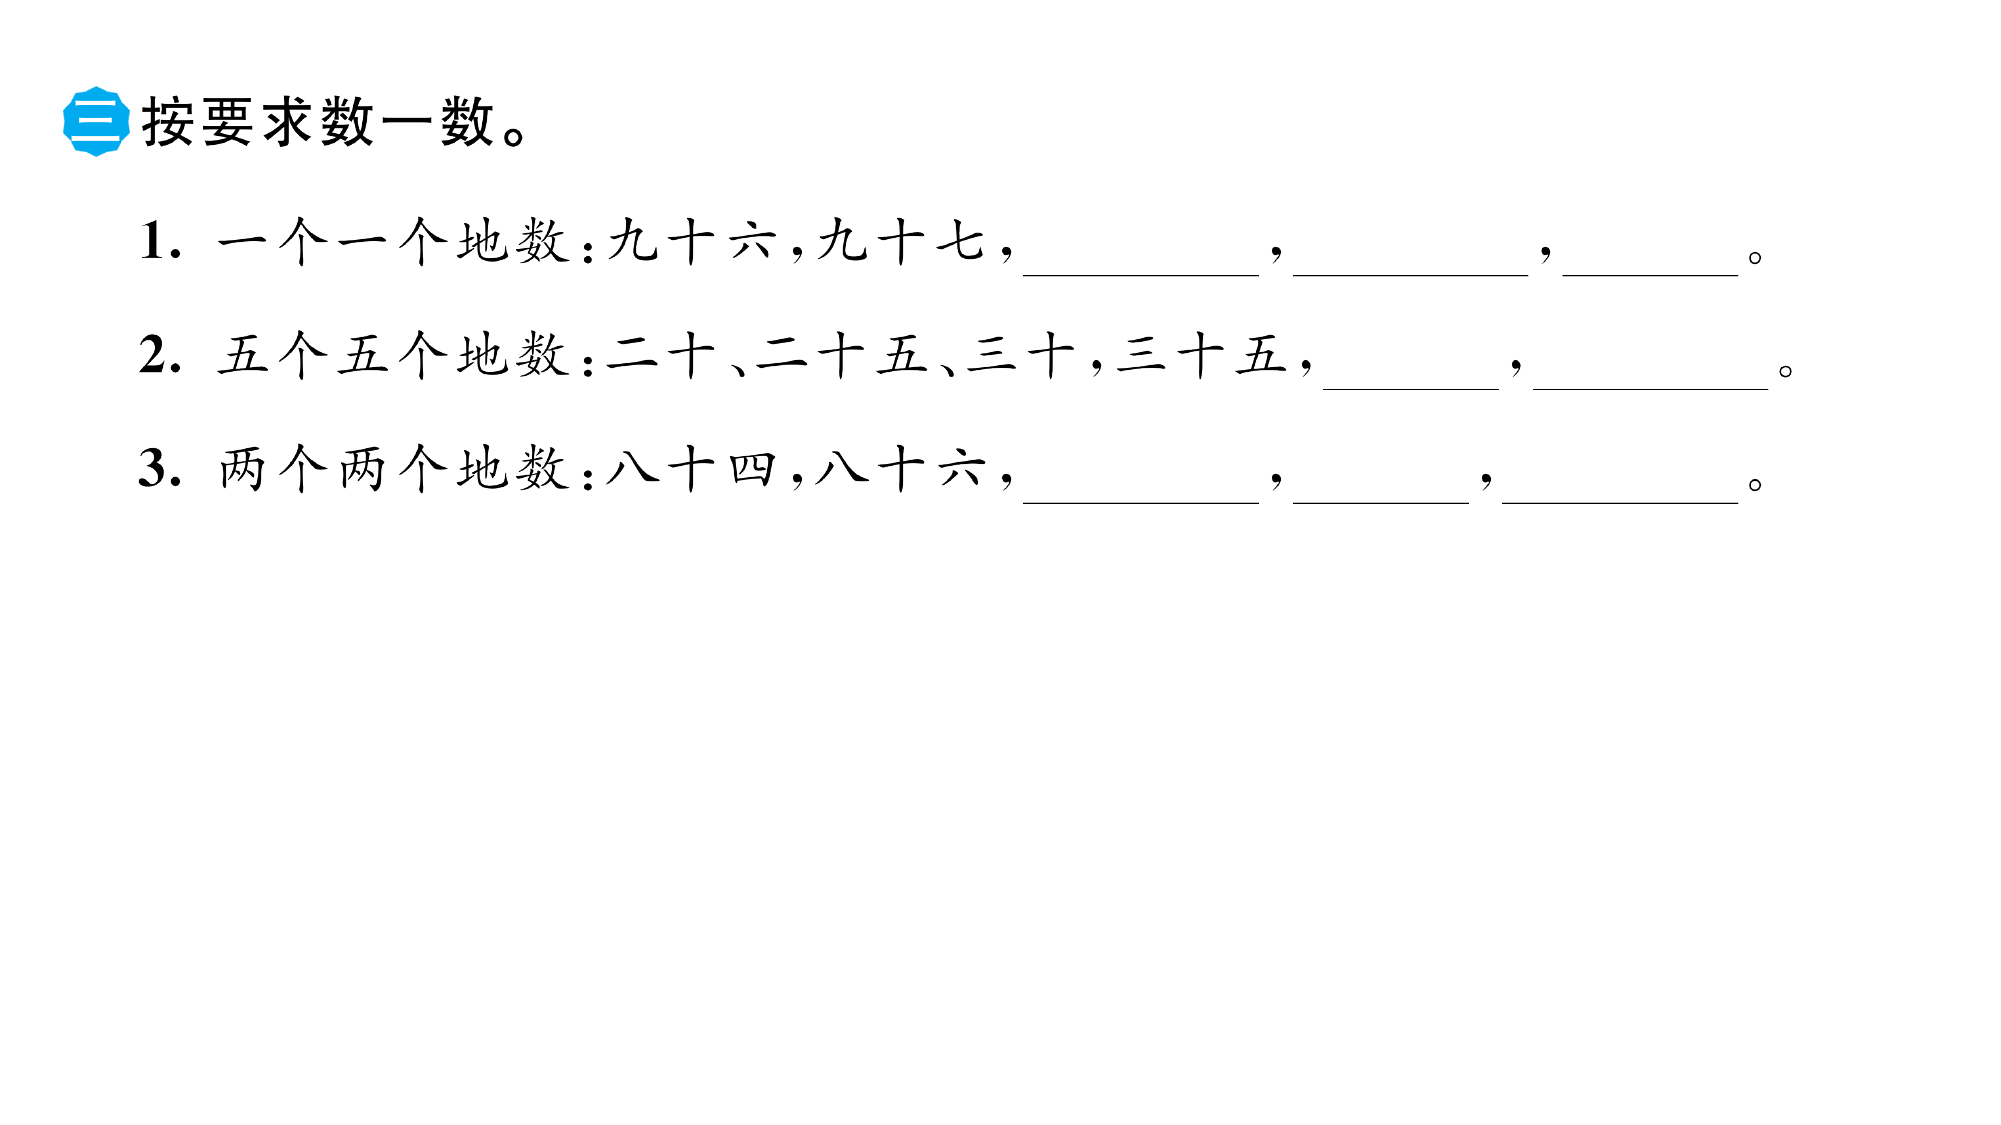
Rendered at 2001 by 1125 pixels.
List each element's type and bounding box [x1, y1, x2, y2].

picture [58, 58, 1949, 530]
